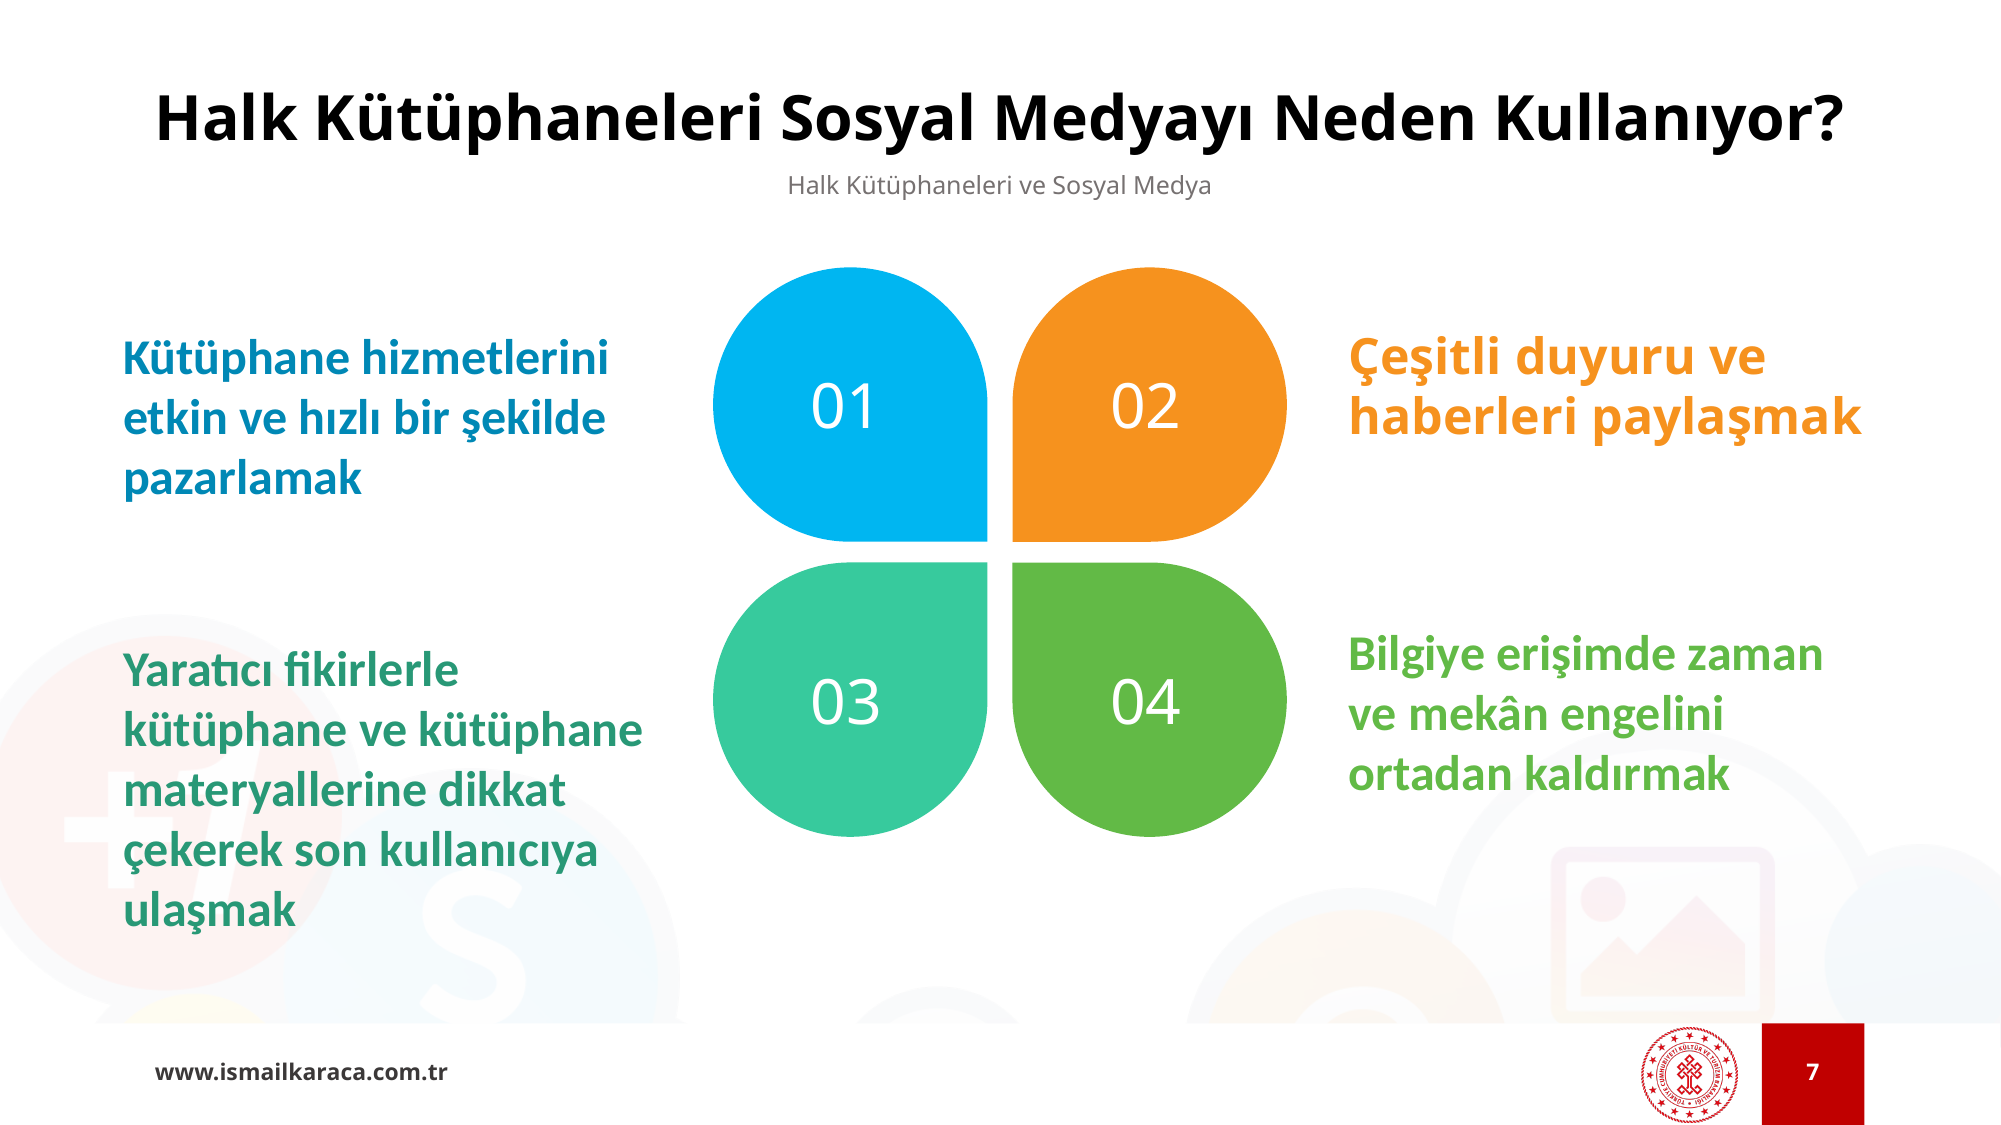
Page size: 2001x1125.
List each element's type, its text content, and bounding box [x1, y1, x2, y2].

slide_number 7 [1763, 1042, 1863, 1103]
text_box 04 [1095, 654, 1204, 744]
text_box [1012, 267, 1287, 542]
text_box Kütüphane hizmetlerini etkin ve hızlı bir şekilde pazarlamak [108, 316, 672, 512]
title Halk Kütüphaneleri Sosyal Medyayı Neden Kullanıyor? [137, 79, 1863, 160]
text_box 02 [1095, 359, 1204, 449]
text_box Yaratıcı fikirlerle kütüphane ve kütüphane materyallerine dikkat çekerek son kullanıcıya ulaşmak [108, 628, 672, 944]
text_box [1011, 561, 1288, 838]
picture [1635, 1022, 1745, 1125]
text_box Çeşitli duyuru ve haberleri paylaşmak [1334, 316, 1898, 452]
footer www.ismailkaraca.com.tr [139, 1047, 497, 1099]
list Halk Kütüphaneleri ve Sosyal Medya [137, 160, 1863, 213]
text_box [713, 267, 988, 542]
text_box 01 [795, 359, 905, 449]
text_box Bilgiye erişimde zaman ve mekân engelini ortadan kaldırmak [1334, 613, 1898, 809]
text_box 03 [795, 654, 905, 744]
text_box [712, 561, 989, 838]
